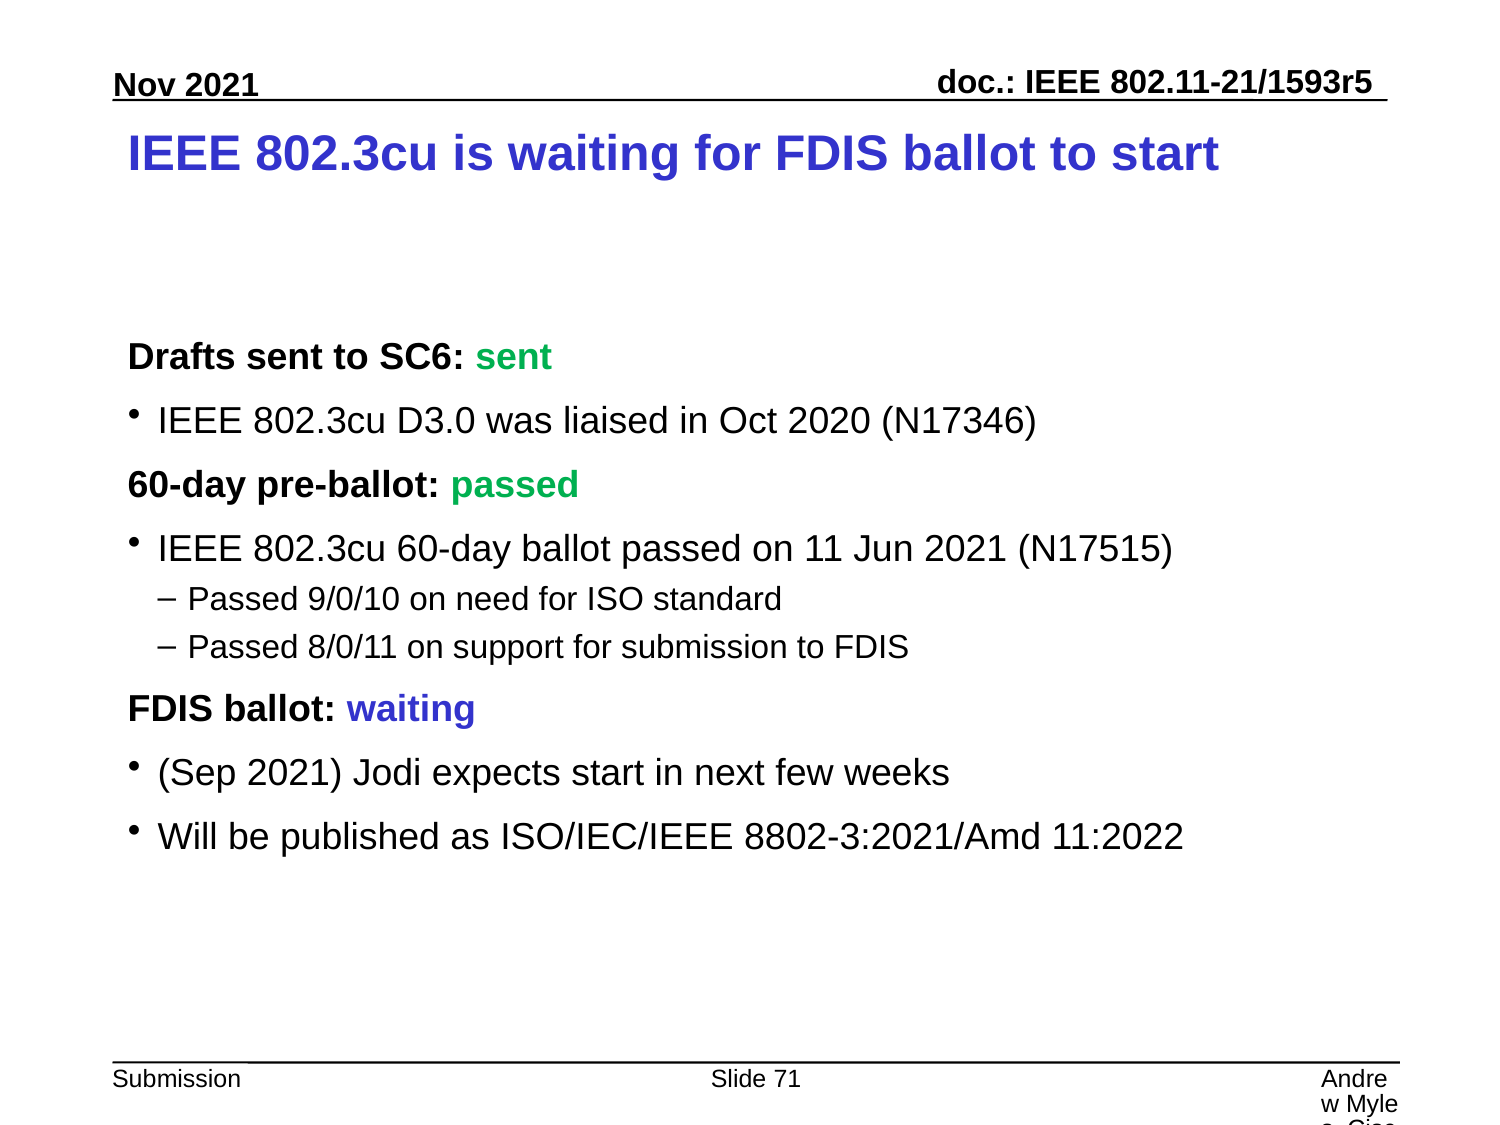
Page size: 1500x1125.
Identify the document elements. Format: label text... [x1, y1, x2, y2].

list Drafts sent to SC6: sent IEEE 802.3cu D3.0 was liaised in Oct 2020 (N17346) 60-day pre-ballot: passed IEEE 802.3cu 60-day ballot passed on 11 Jun 2021 (N17515) Passed 9/0/10 on need for ISO standard Passed 8/0/11 on support for submission to FDIS FDIS ballot: waiting (Sep 2021) Jodi expects start in next few weeks Will be published as ISO/IEC/IEEE 8802-3:2021/Amd 11:2022 [112, 324, 1388, 1000]
title IEEE 802.3cu is waiting for FDIS ballot to start [112, 112, 1388, 288]
footer Andrew Myles, Cisco [1320, 1061, 1402, 1093]
slide_number Slide 71 [709, 1061, 803, 1093]
